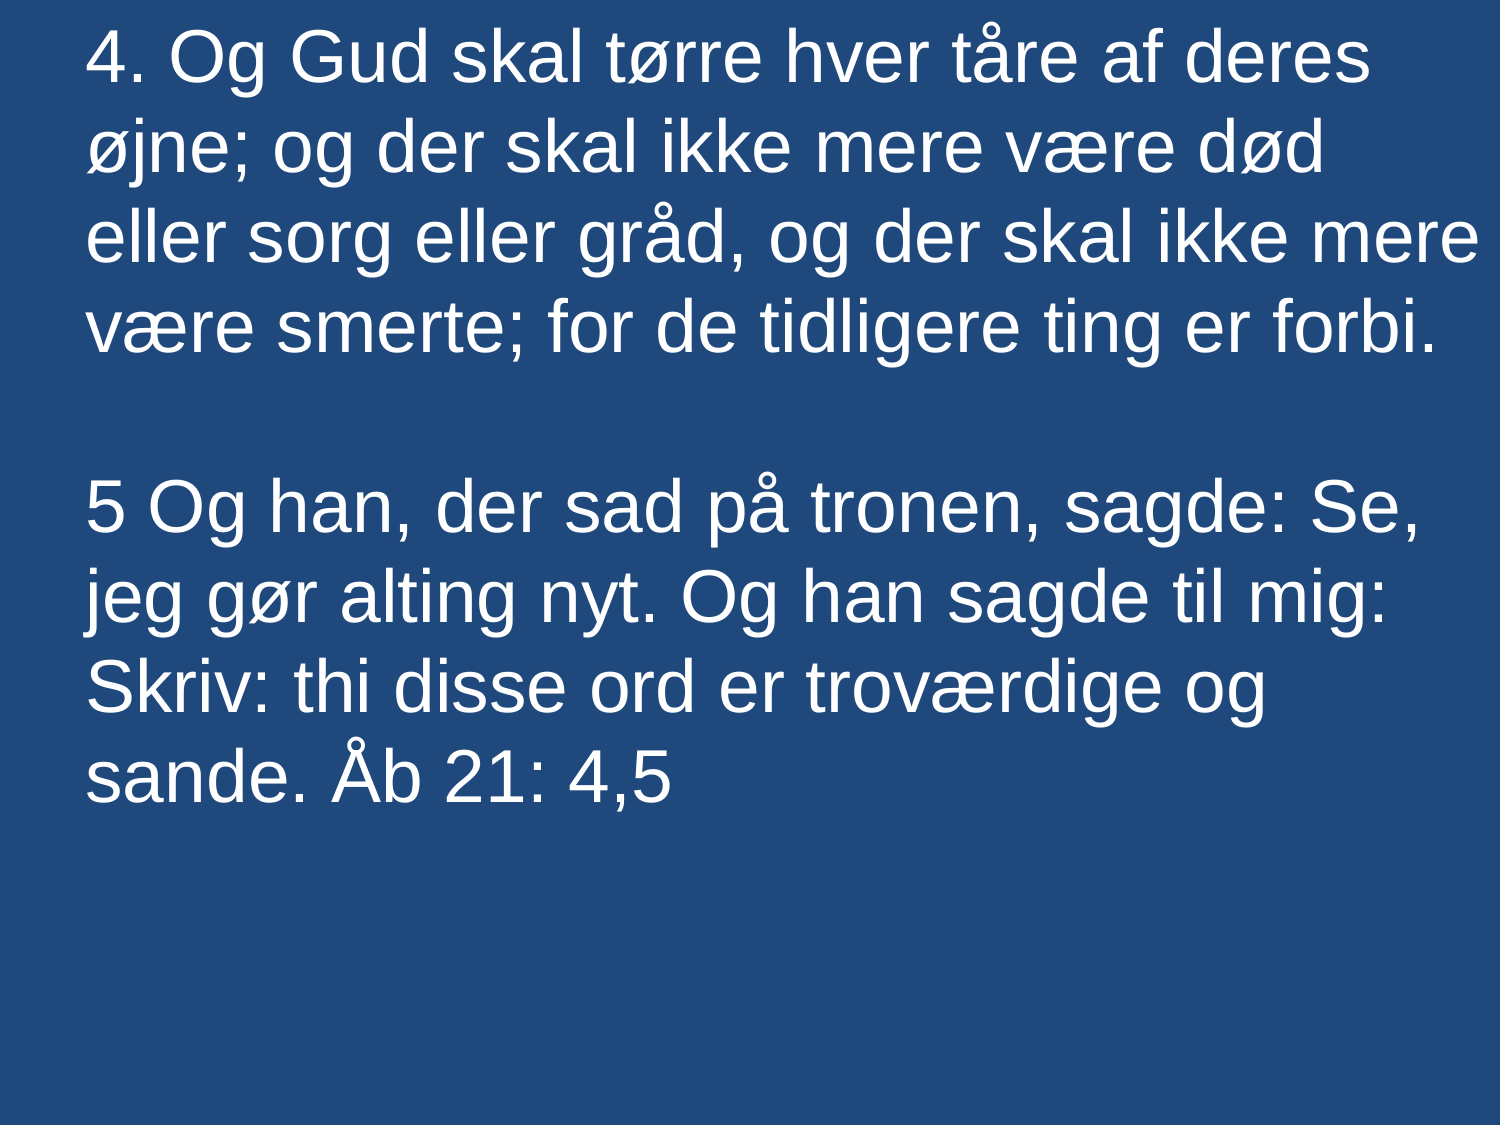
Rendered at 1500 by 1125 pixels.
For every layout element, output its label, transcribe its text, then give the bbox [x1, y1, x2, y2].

text_box 4. Og Gud skal tørre hver tåre af deres øjne; og der skal ikke mere være død eller sorg eller gråd, og der skal ikke mere være smerte; for de tidligere ting er forbi. 5 Og han, der sad på tronen, sagde: Se, jeg gør alting nyt. Og han sagde til mig: Skriv: thi disse ord er troværdige og sande. Åb 21: 4,5 [70, 0, 1500, 825]
